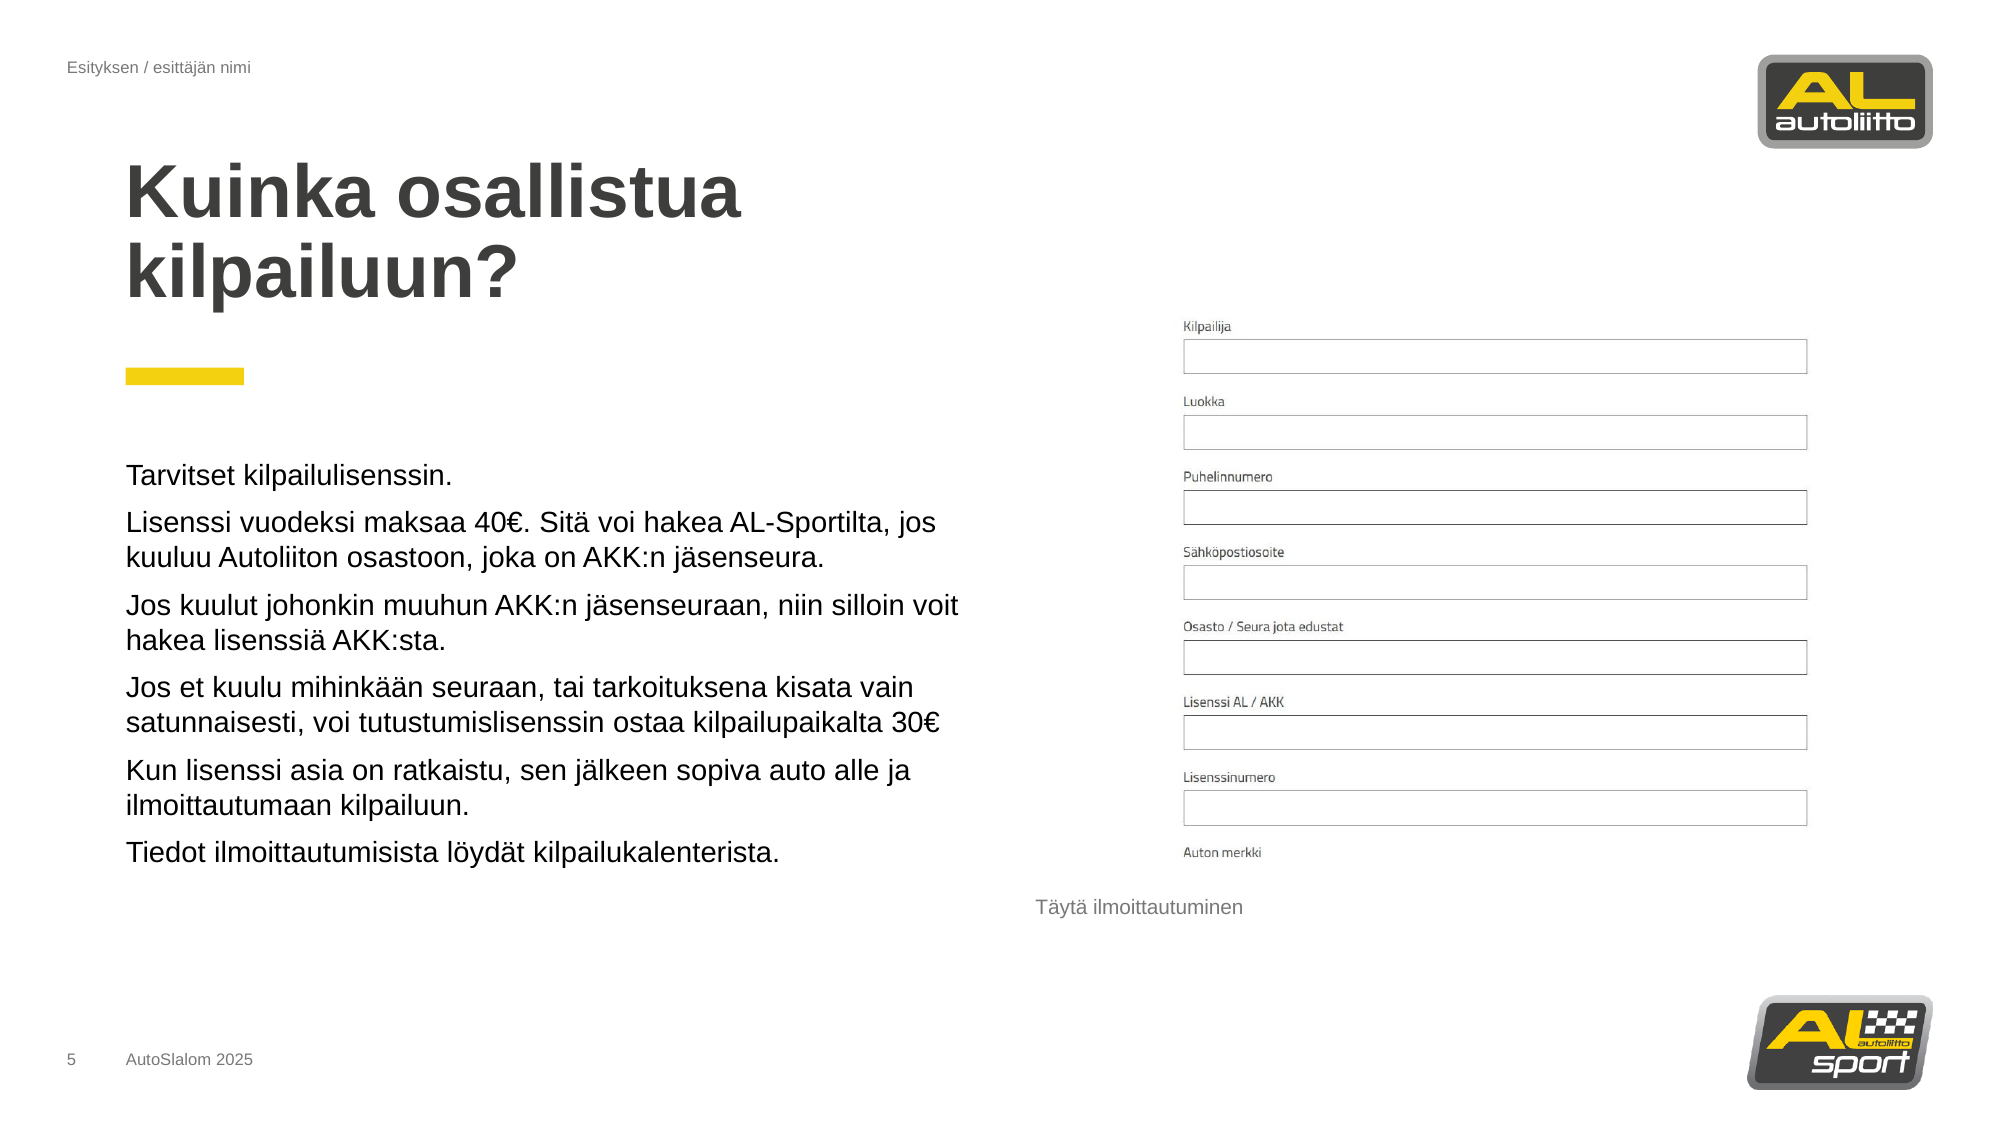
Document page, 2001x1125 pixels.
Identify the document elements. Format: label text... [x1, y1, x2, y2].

title Kuinka osallistua kilpailuun? [125, 149, 965, 315]
slide_number 5 [66, 1046, 126, 1071]
list Täytä ilmoittautuminen [1035, 893, 1875, 977]
list Tarvitset kilpailulisenssin. Lisenssi vuodeksi maksaa 40€. Sitä voi hakea AL-Sportilta, jos kuuluu Autoliiton osastoon, joka on AKK:n jäsenseura. Jos kuulut johonkin muuhun AKK:n jäsenseuraan, niin silloin voit hakea lisenssiä AKK:sta. Jos et kuulu mihinkään seuraan, tai tarkoituksena kisata vain satunnaisesti, voi tutustumislisenssin ostaa kilpailupaikalta 30€ Kun lisenssi asia on ratkaistu, sen jälkeen sopiva auto alle ja ilmoittautumaan kilpailuun. Tiedot ilmoittautumisista löydät kilpailukalenterista. [125, 456, 965, 977]
slide_number AutoSlalom 2025 [126, 1046, 730, 1071]
footer Esityksen / esittäjän nimi [66, 54, 1709, 79]
picture [1747, 995, 1933, 1090]
picture [1035, 278, 1875, 858]
